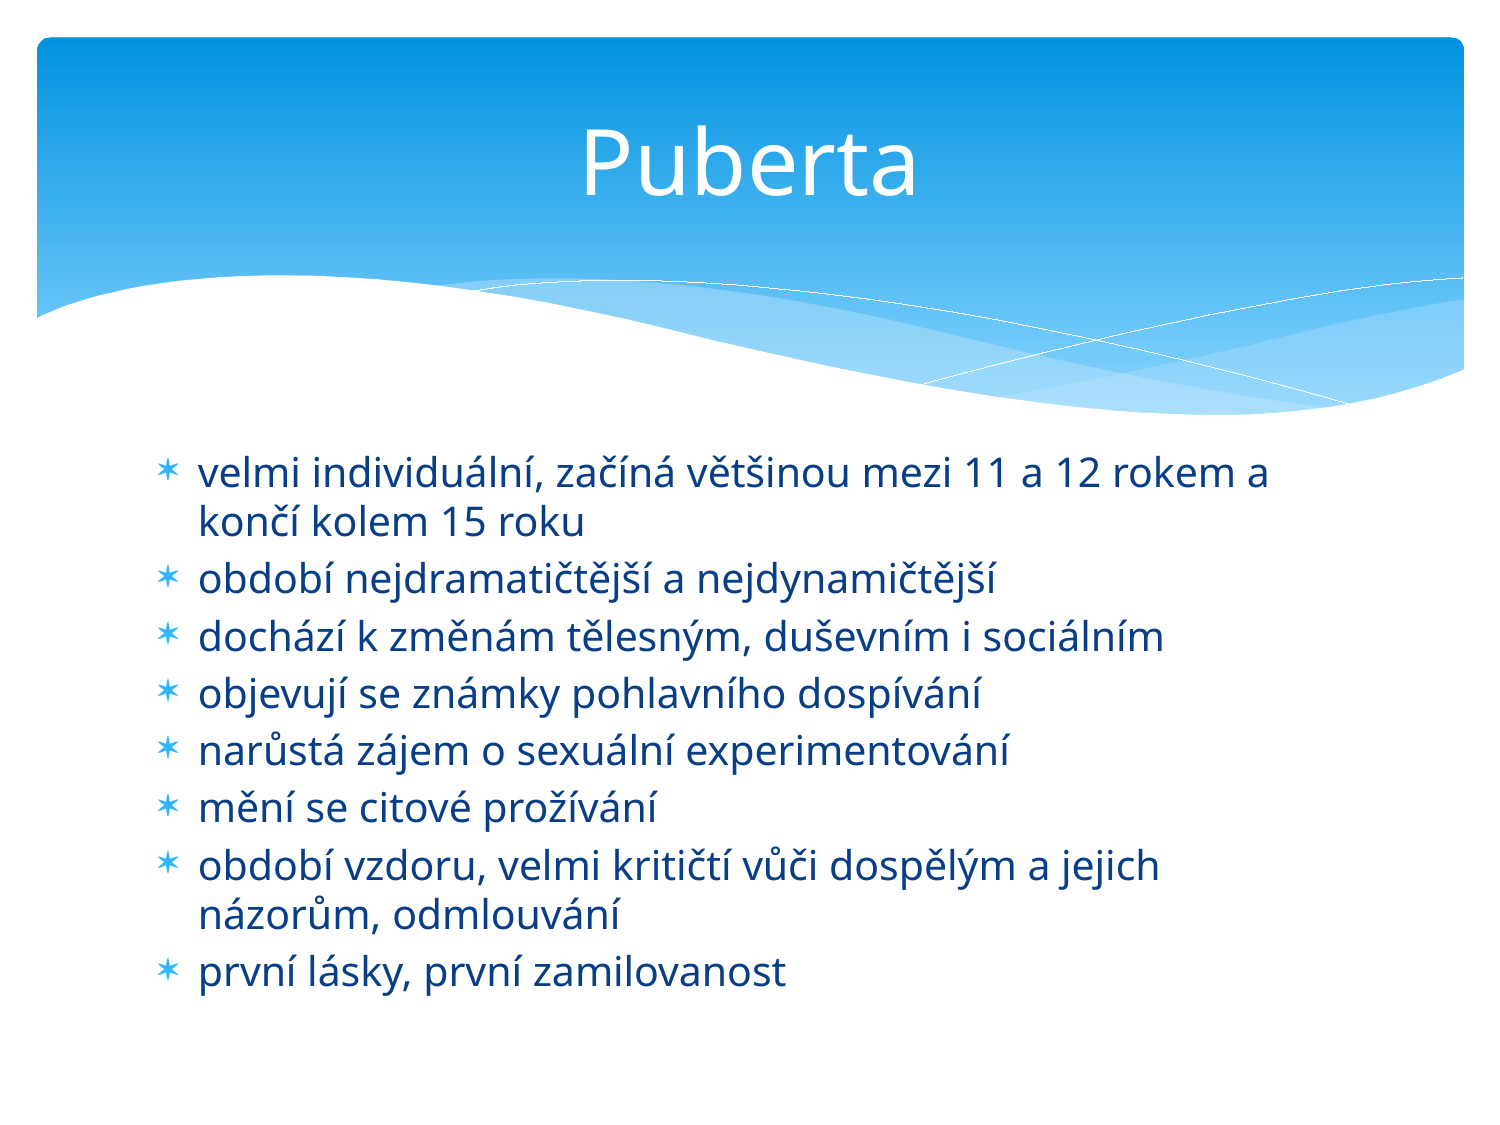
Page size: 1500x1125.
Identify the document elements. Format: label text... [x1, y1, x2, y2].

list velmi individuální, začíná většinou mezi 11 a 12 rokem a končí kolem 15 roku období nejdramatičtější a nejdynamičtější dochází k změnám tělesným, duševním i sociálním objevují se známky pohlavního dospívání narůstá zájem o sexuální experimentování mění se citové prožívání období vzdoru, velmi kritičtí vůči dospělým a jejich názorům, odmlouvání první lásky, první zamilovanost [143, 438, 1359, 1005]
title Puberta [75, 55, 1425, 261]
